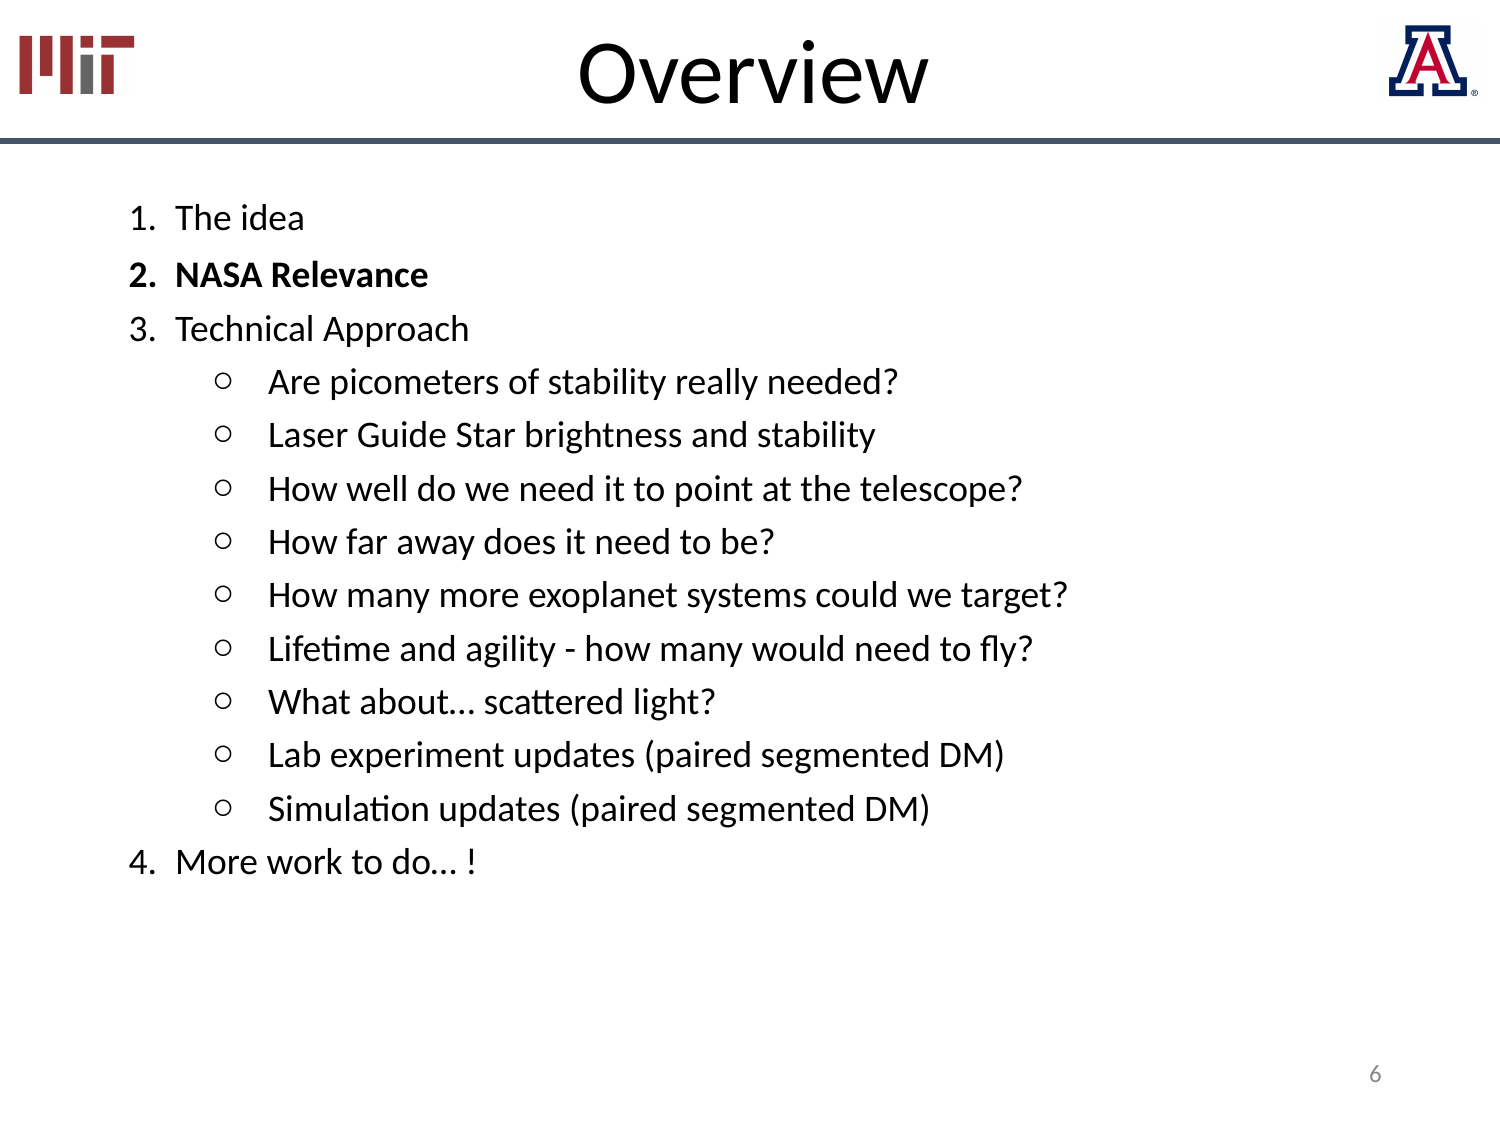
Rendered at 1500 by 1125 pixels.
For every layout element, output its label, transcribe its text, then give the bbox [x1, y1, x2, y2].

picture [18, 34, 107, 94]
list The idea NASA Relevance Technical Approach Are picometers of stability really needed? Laser Guide Star brightness and stability How well do we need it to point at the telescope? How far away does it need to be? How many more exoplanet systems could we target? Lifetime and agility - how many would need to fly? What about… scattered light? Lab experiment updates (paired segmented DM) Simulation updates (paired segmented DM) More work to do… ! [103, 177, 1397, 892]
slide_number 6 [1059, 1042, 1397, 1103]
picture [1402, 21, 1483, 101]
title Overview [107, 10, 1402, 138]
